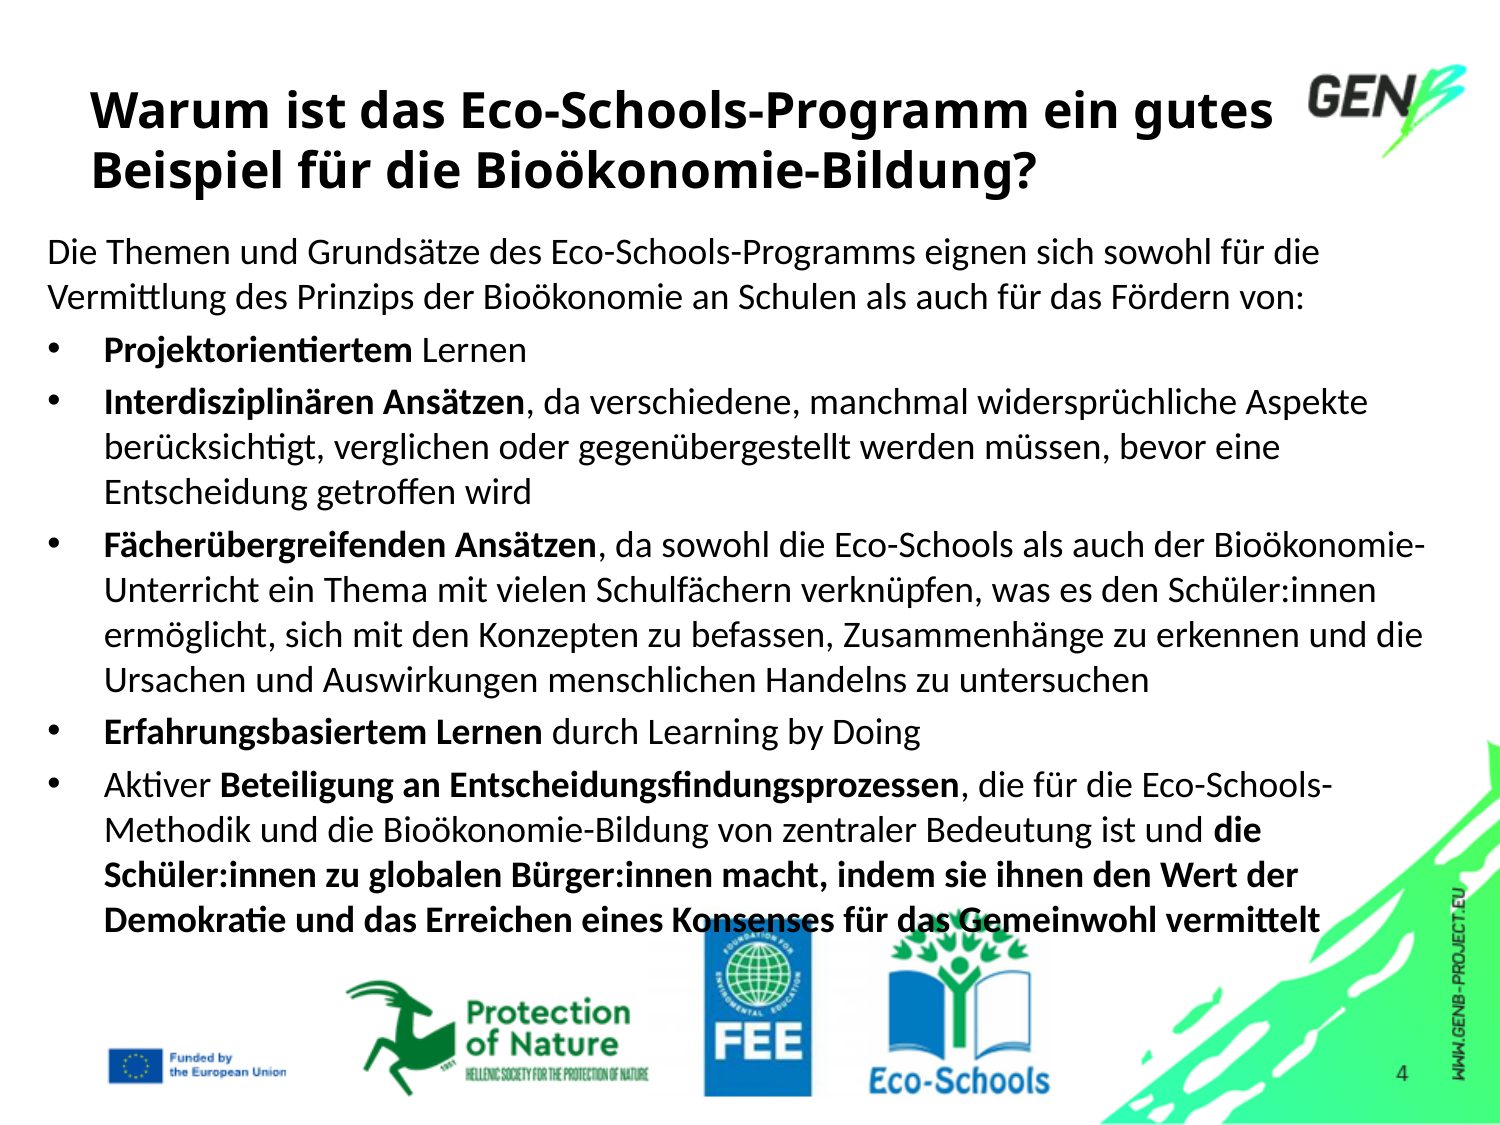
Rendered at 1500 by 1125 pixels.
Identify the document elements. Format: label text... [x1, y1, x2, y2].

title Warum ist das Eco-Schools-Programm ein gutes Beispiel für die Bioökonomie-Bildung? [75, 45, 1425, 219]
list Die Themen und Grundsätze des Eco-Schools-Programms eignen sich sowohl für die Vermittlung des Prinzips der Bioökonomie an Schulen als auch für das Fördern von: Projektorientiertem Lernen Interdisziplinären Ansätzen, da verschiedene, manchmal widersprüchliche Aspekte berücksichtigt, verglichen oder gegenübergestellt werden müssen, bevor eine Entscheidung getroffen wird Fächerübergreifenden Ansätzen, da sowohl die Eco-Schools als auch der Bioökonomie-Unterricht ein Thema mit vielen Schulfächern verknüpfen, was es den Schüler:innen ermöglicht, sich mit den Konzepten zu befassen, Zusammenhänge zu erkennen und die Ursachen und Auswirkungen menschlichen Handelns zu untersuchen Erfahrungsbasiertem Lernen durch Learning by Doing Aktiver Beteiligung an Entscheidungsfindungsprozessen, die für die Eco-Schools-Methodik und die Bioökonomie-Bildung von zentraler Bedeutung ist und die Schüler:innen zu globalen Bürger:innen macht, indem sie ihnen den Wert der Demokratie und das Erreichen eines Konsenses für das Gemeinwohl vermittelt [32, 219, 1468, 963]
picture [0, 0, 1500, 1125]
